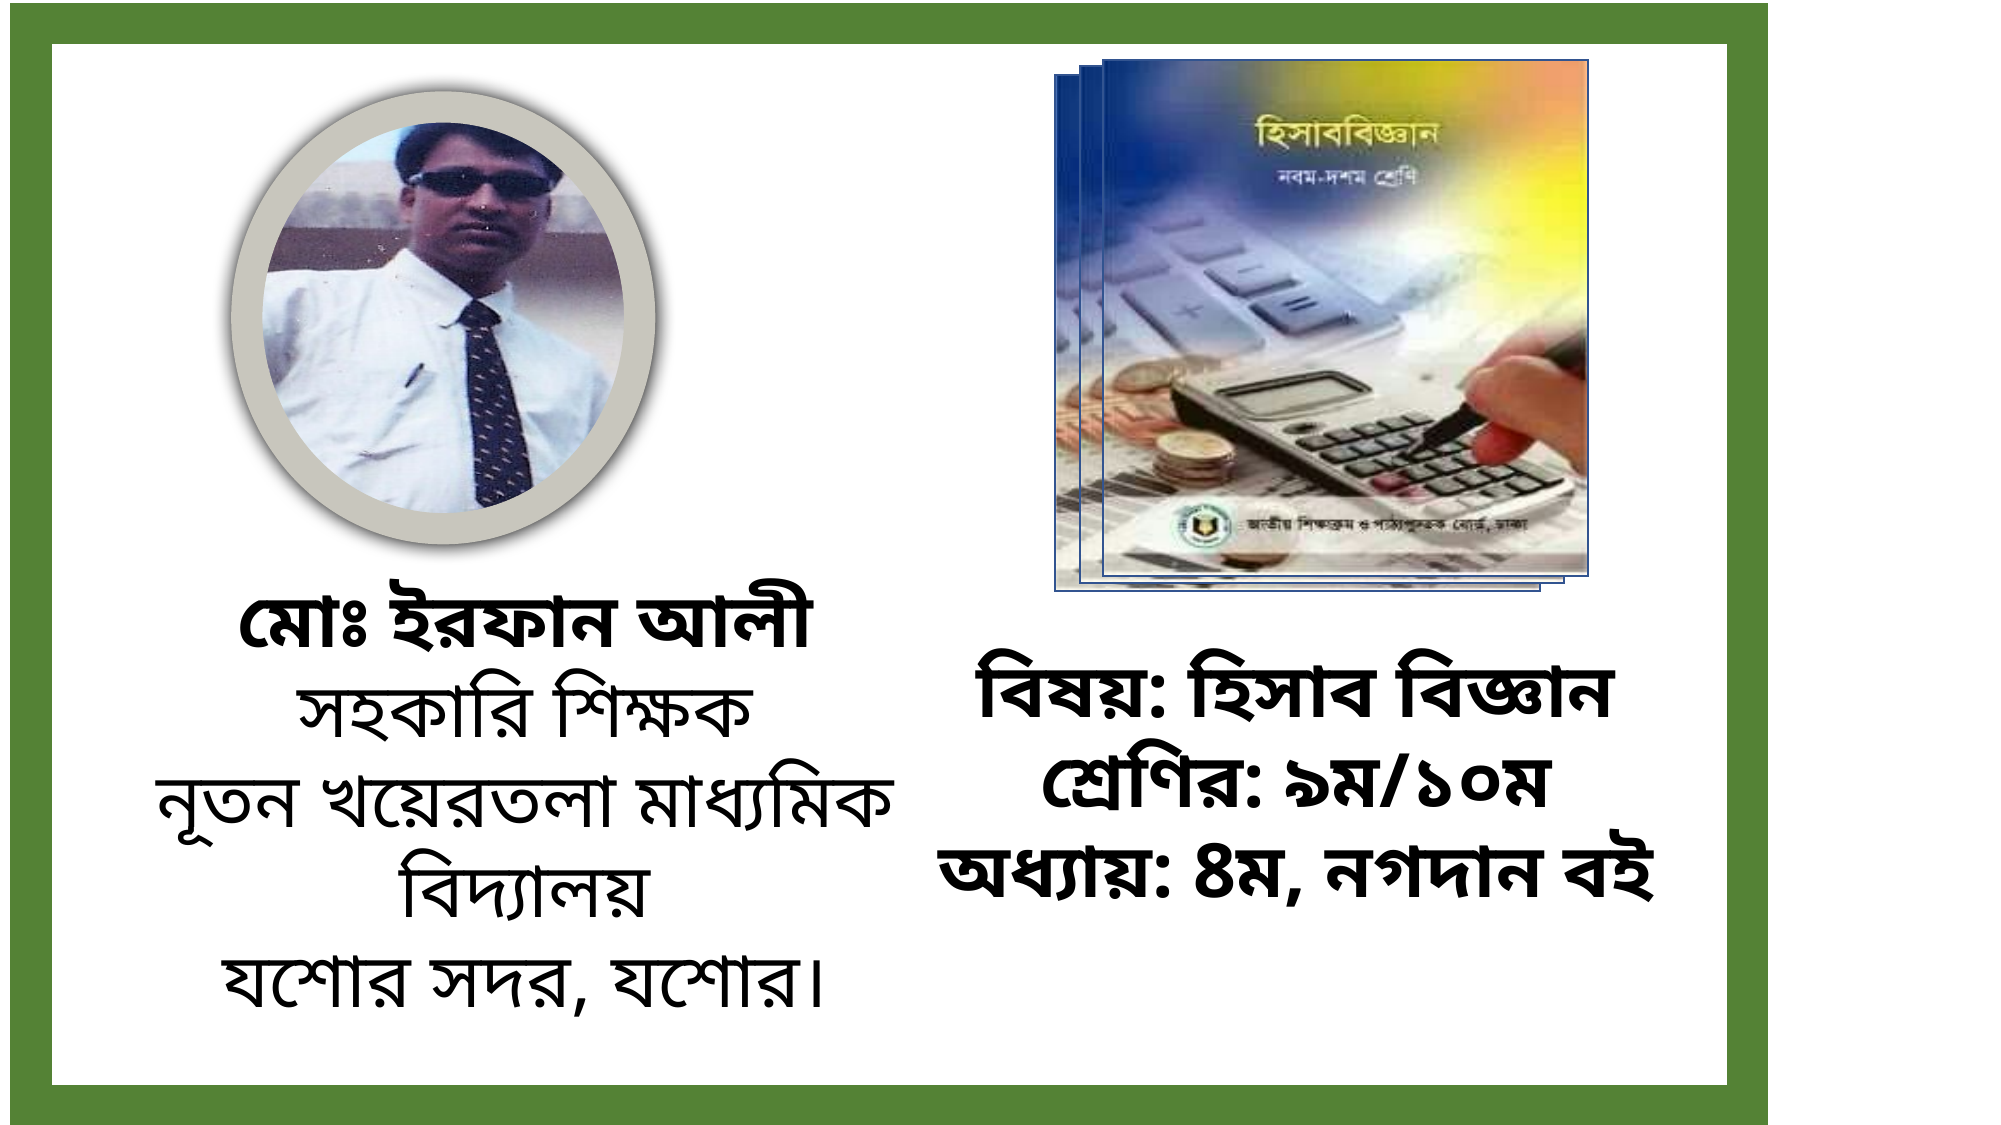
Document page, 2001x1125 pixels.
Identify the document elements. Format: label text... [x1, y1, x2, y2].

text_box মোঃ ইরফান আলী সহকারি শিক্ষক নূতন খয়েরতলা মাধ্যমিক বিদ্যালয় যশোর সদর, যশোর। [74, 562, 977, 1033]
picture [246, 106, 640, 529]
text_box [30, 22, 1749, 1107]
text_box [1055, 59, 1588, 592]
text_box বিষয়: হিসাব বিজ্ঞান শ্রেণির: ৯ম/১০ম অধ্যায়: 8ম, নগদান বই [845, 633, 1748, 923]
